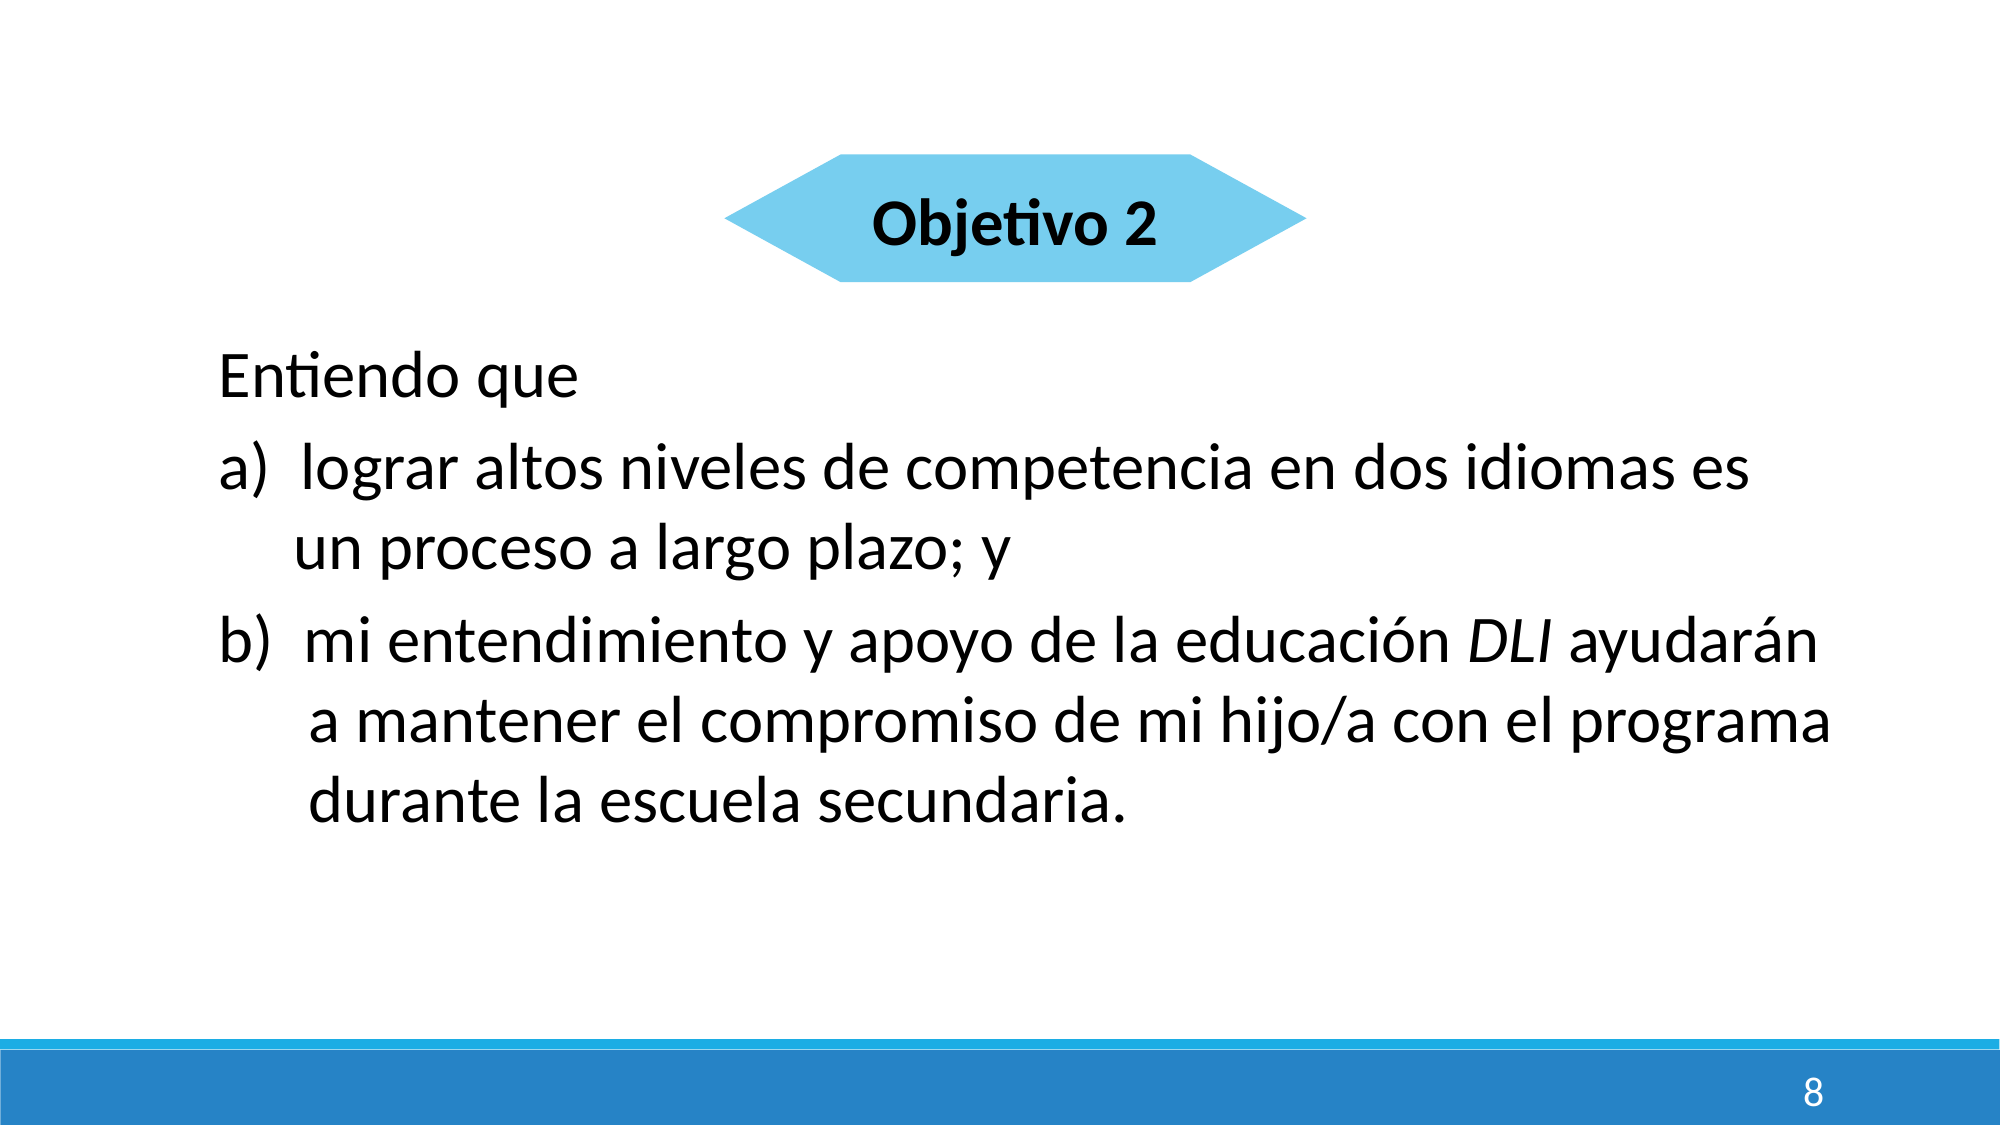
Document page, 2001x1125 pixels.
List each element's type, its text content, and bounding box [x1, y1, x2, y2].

slide_number 8 [1624, 1059, 1840, 1120]
text_box Objetivo 2 [723, 153, 1308, 284]
text_box Entiendo que a) lograr altos niveles de competencia en dos idiomas es un proceso a largo plazo; y b) mi entendimiento y apoyo de la educación DLI ayudarán a mantener el compromiso de mi hijo/a con el programa durante la escuela secundaria. [203, 323, 2000, 843]
